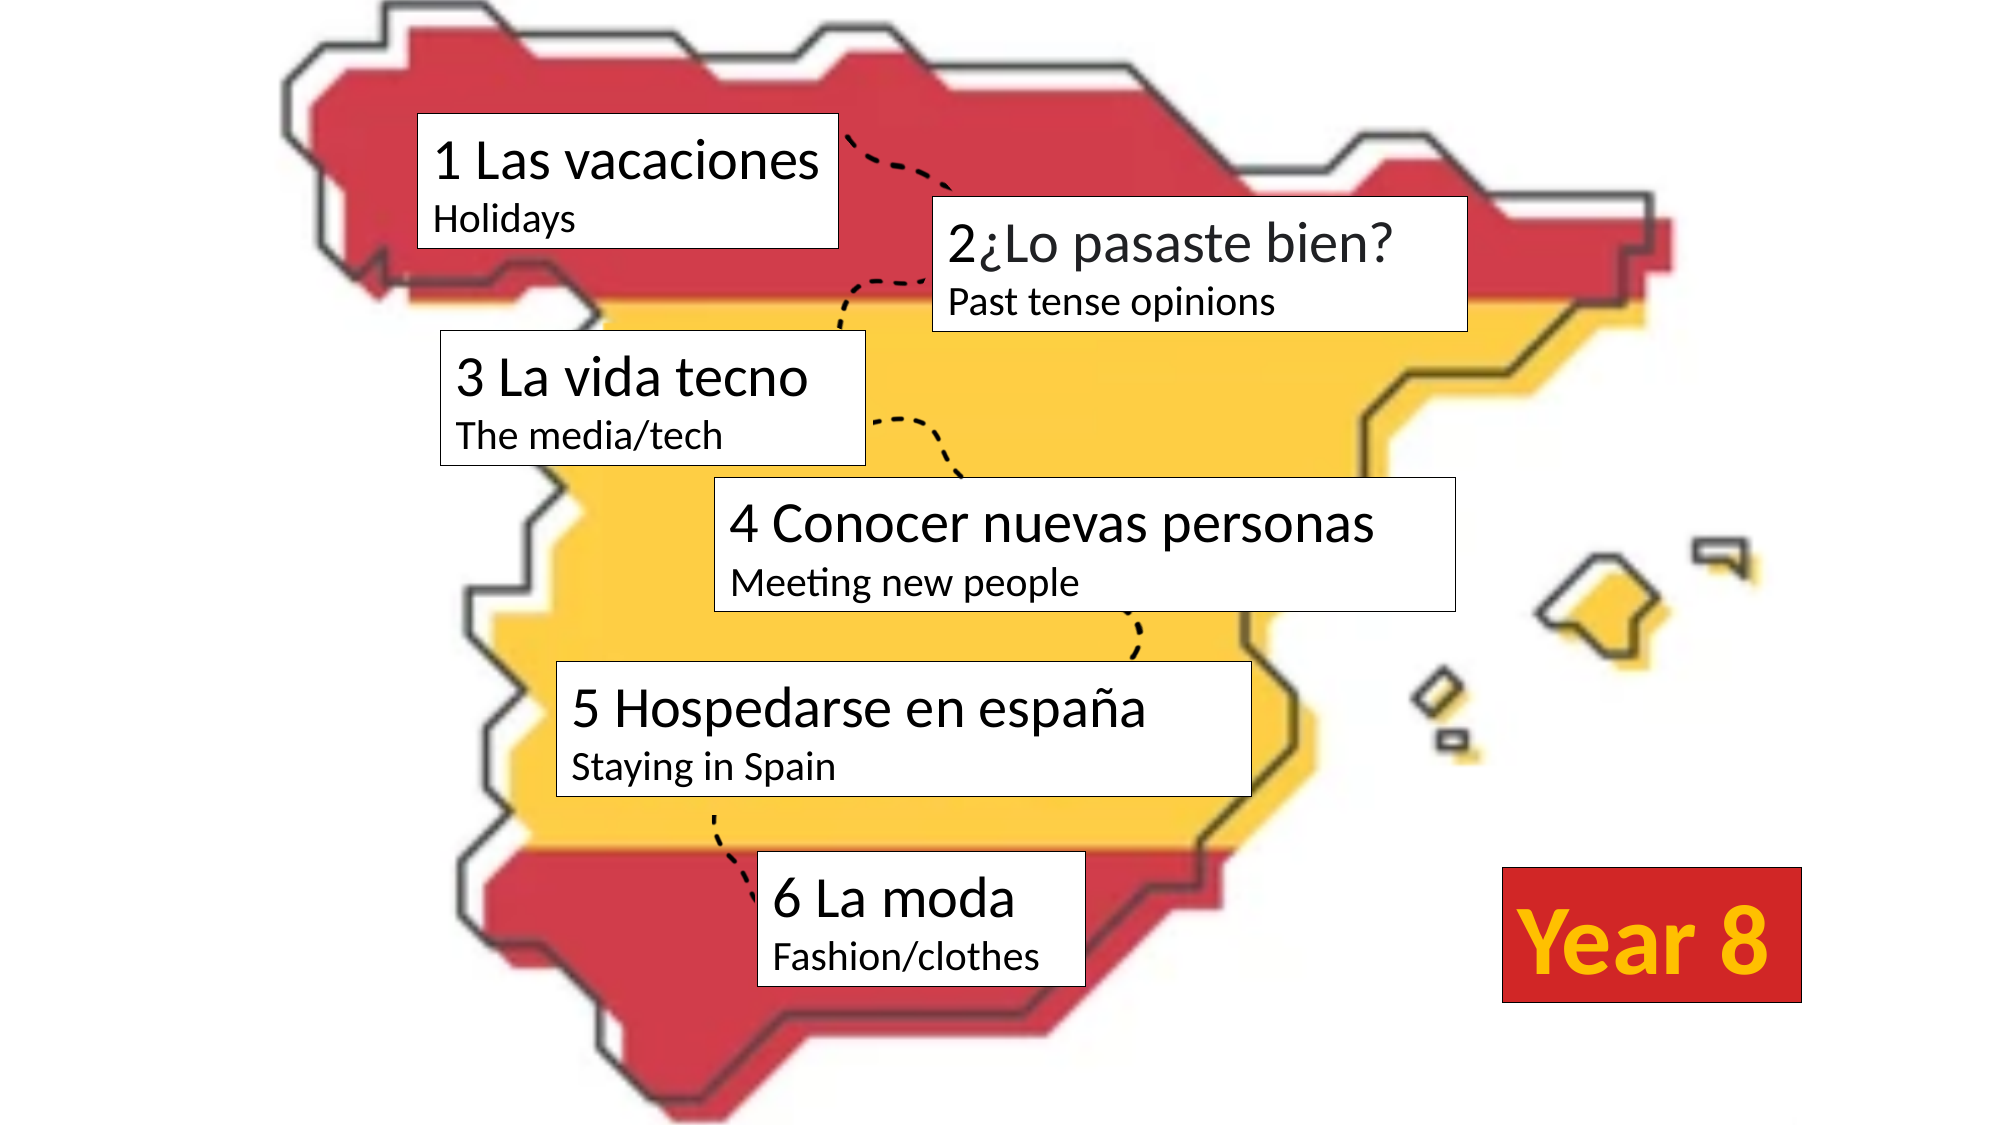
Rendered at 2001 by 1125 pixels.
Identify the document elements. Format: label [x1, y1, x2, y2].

picture [888, 390, 965, 498]
list [156, 0, 1877, 1125]
picture [680, 846, 787, 890]
picture [1010, 514, 1189, 686]
picture [789, 233, 918, 331]
picture [833, 147, 976, 195]
